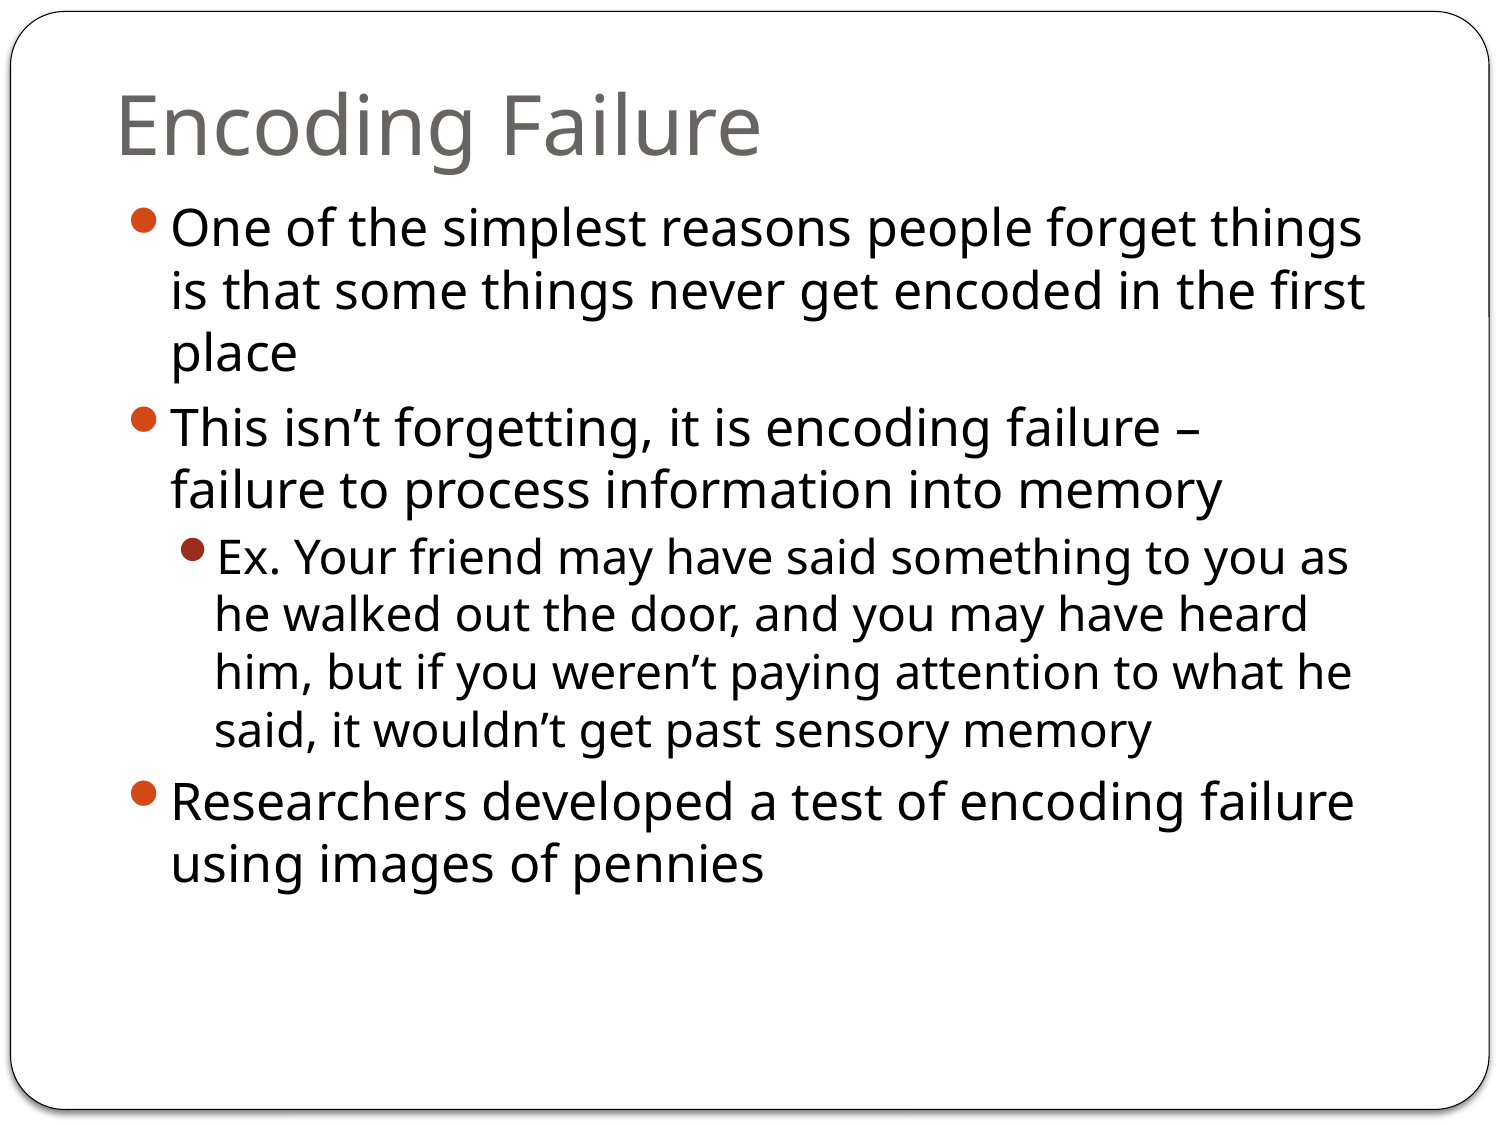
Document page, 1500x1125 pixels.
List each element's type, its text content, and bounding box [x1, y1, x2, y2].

title Encoding Failure [99, 0, 1375, 188]
list One of the simplest reasons people forget things is that some things never get encoded in the first place This isn’t forgetting, it is encoding failure – failure to process information into memory Ex. Your friend may have said something to you as he walked out the door, and you may have heard him, but if you weren’t paying attention to what he said, it wouldn’t get past sensory memory Researchers developed a test of encoding failure using images of pennies [112, 187, 1388, 938]
